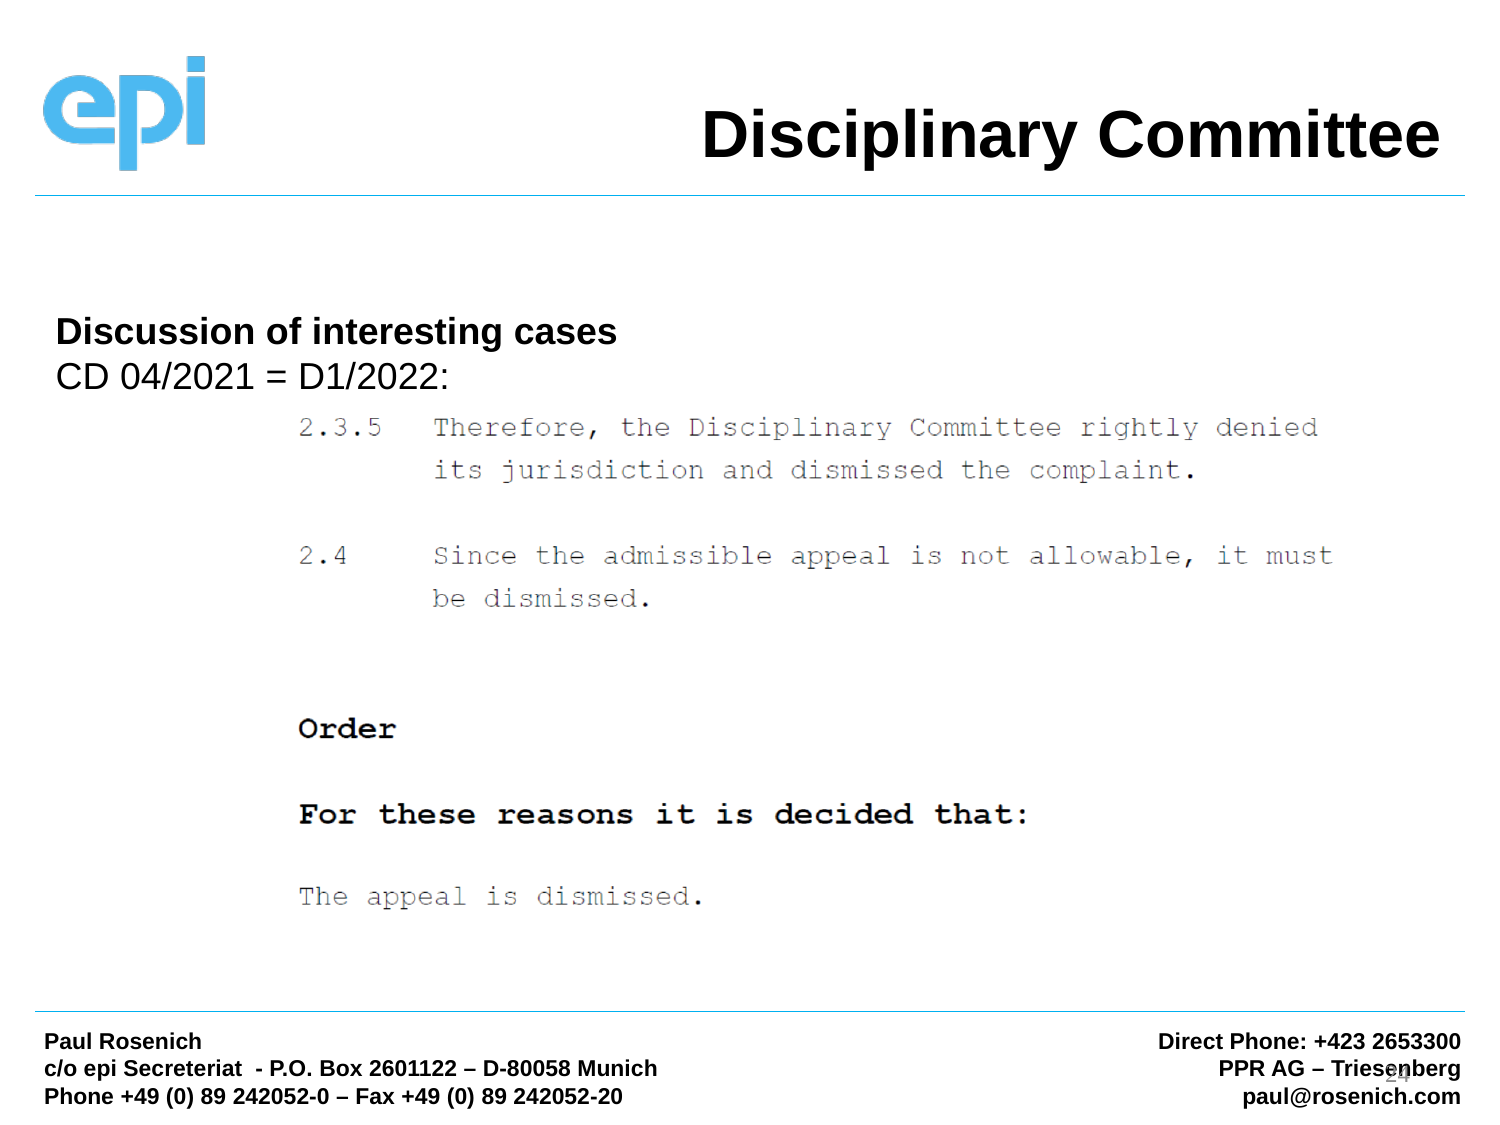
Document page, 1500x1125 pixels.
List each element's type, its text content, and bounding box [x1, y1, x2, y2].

text_box Disciplinary Committee [336, 66, 1457, 132]
picture [41, 54, 207, 132]
picture [289, 408, 1335, 915]
slide_number 24 [1074, 1042, 1425, 1103]
text_box Discussion of interesting cases CD 04/2021 = D1/2022: [40, 132, 1488, 450]
